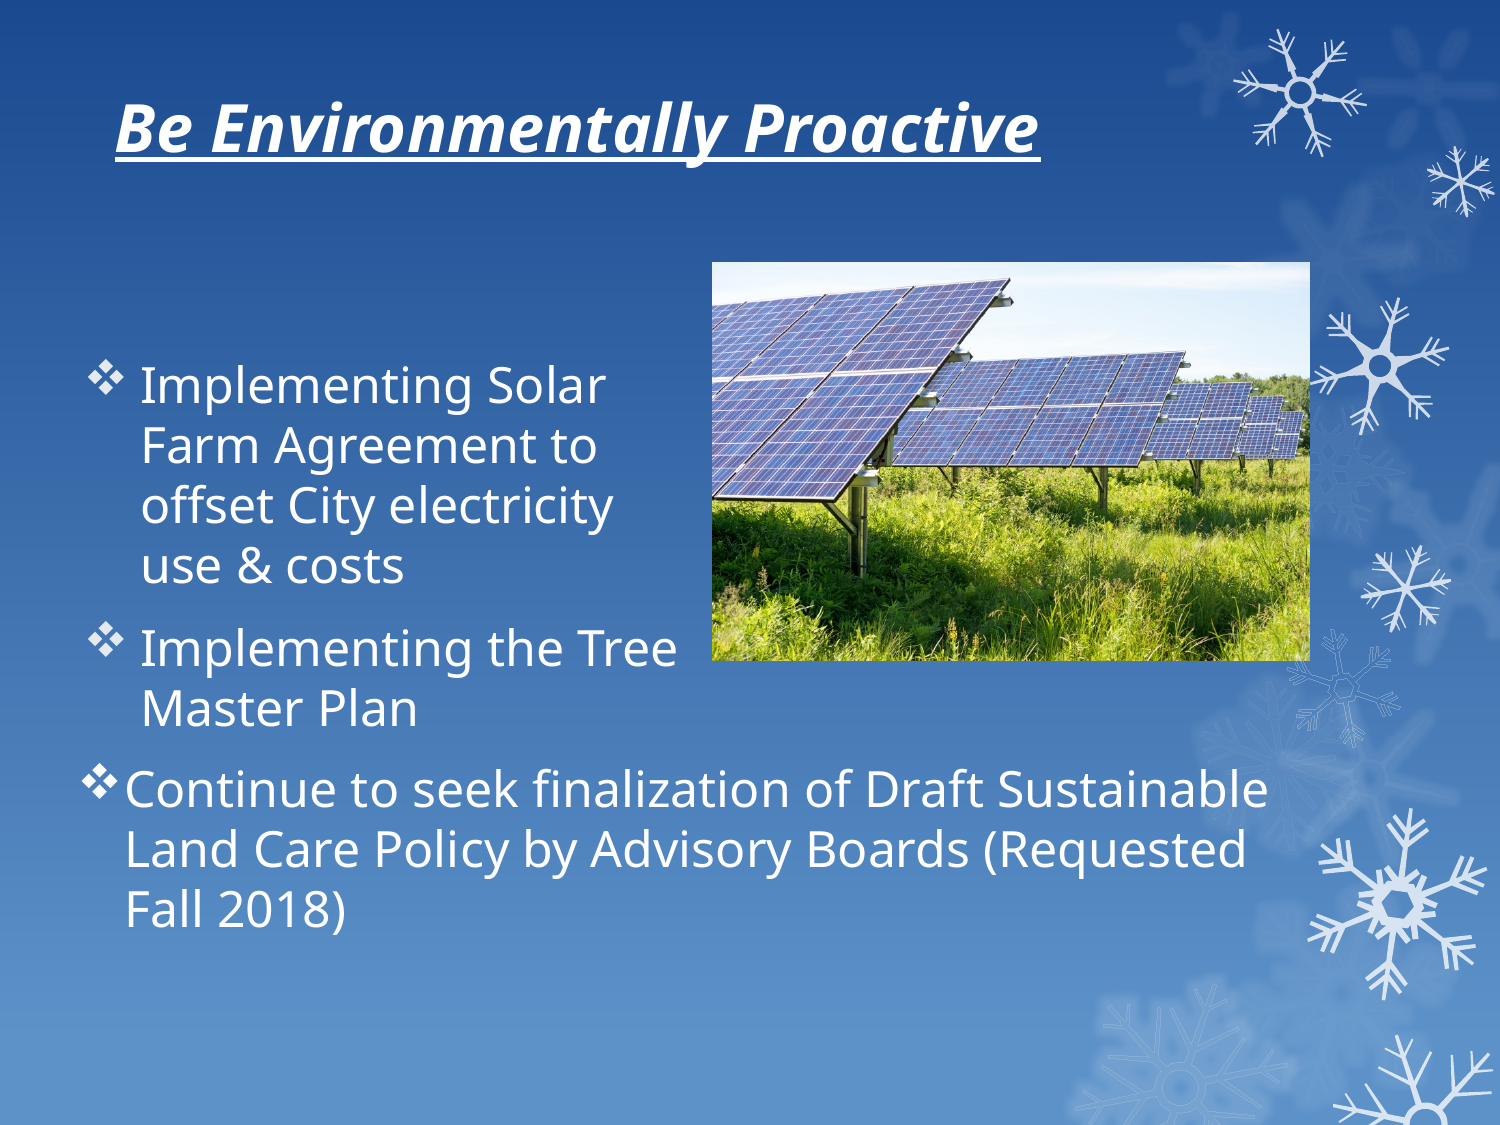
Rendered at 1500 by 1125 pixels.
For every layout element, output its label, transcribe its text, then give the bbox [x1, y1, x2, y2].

list Implementing Solar Farm Agreement to offset City electricity use & costs Implementing the Tree Master Plan [50, 212, 700, 878]
picture [712, 262, 1311, 661]
title Be Environmentally Proactive [99, 50, 1269, 202]
text_box Continue to seek finalization of Draft Sustainable Land Care Policy by Advisory Boards (Requested Fall 2018) [62, 749, 1285, 1010]
